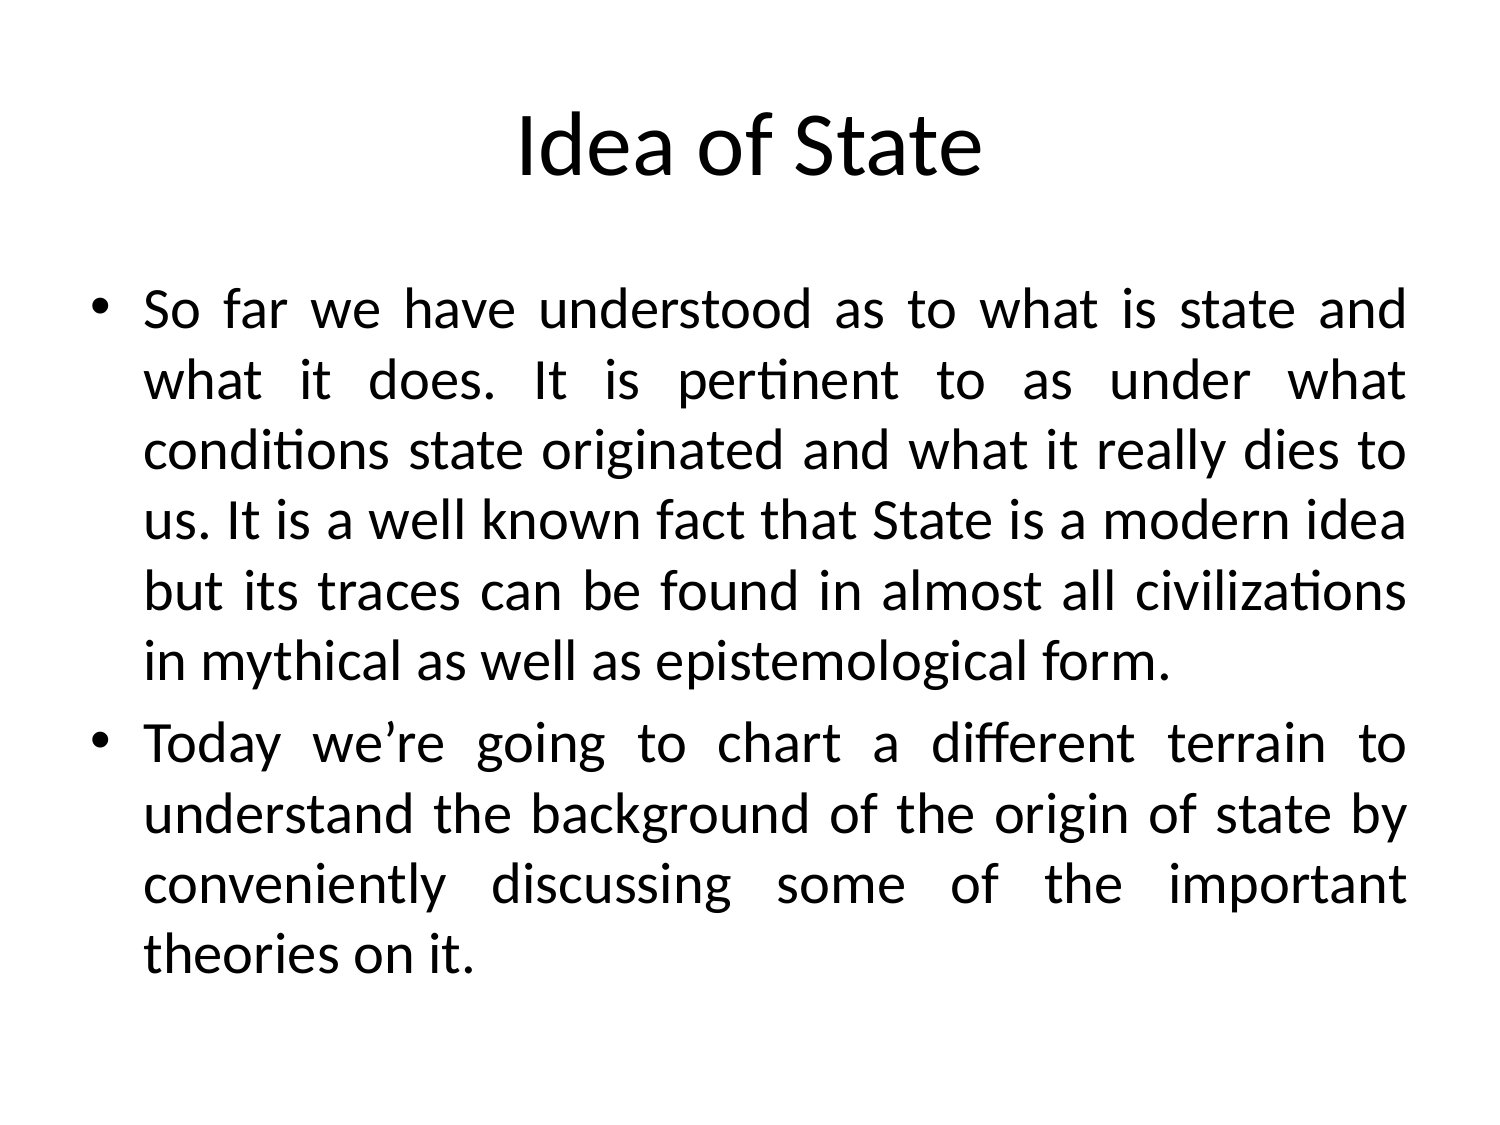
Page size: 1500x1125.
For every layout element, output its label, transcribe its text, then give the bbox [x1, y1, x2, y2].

list So far we have understood as to what is state and what it does. It is pertinent to as under what conditions state originated and what it really dies to us. It is a well known fact that State is a modern idea but its traces can be found in almost all civilizations in mythical as well as epistemological form. Today we’re going to chart a different terrain to understand the background of the origin of state by conveniently discussing some of the important theories on it. [75, 262, 1425, 1005]
title Idea of State [75, 45, 1425, 233]
